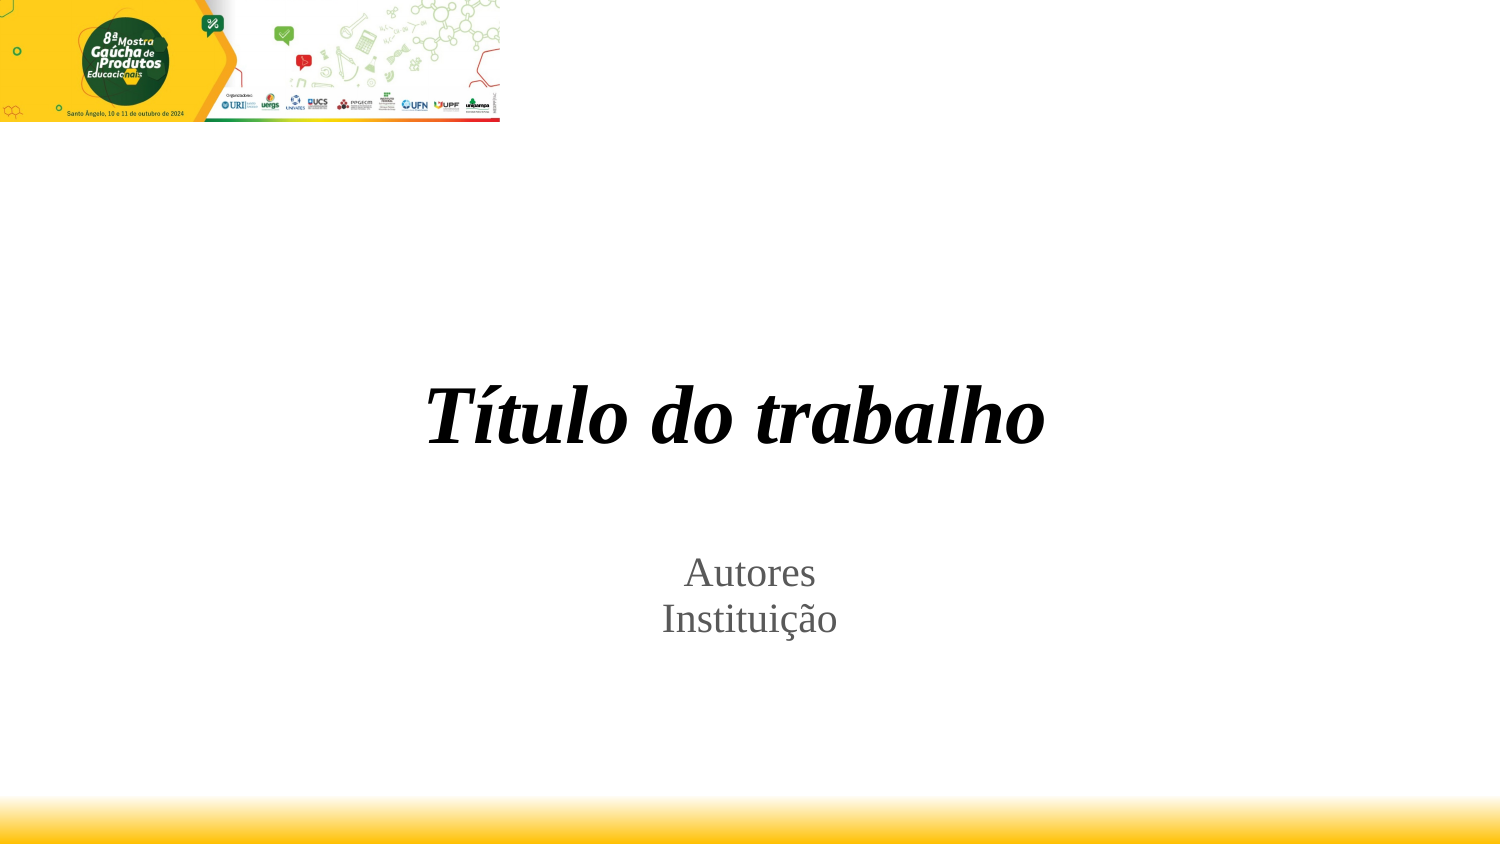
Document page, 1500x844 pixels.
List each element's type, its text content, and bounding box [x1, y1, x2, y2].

title Título do trabalho [36, 288, 1435, 478]
subtitle Autores Instituição [51, 534, 1449, 665]
picture [0, 0, 500, 122]
